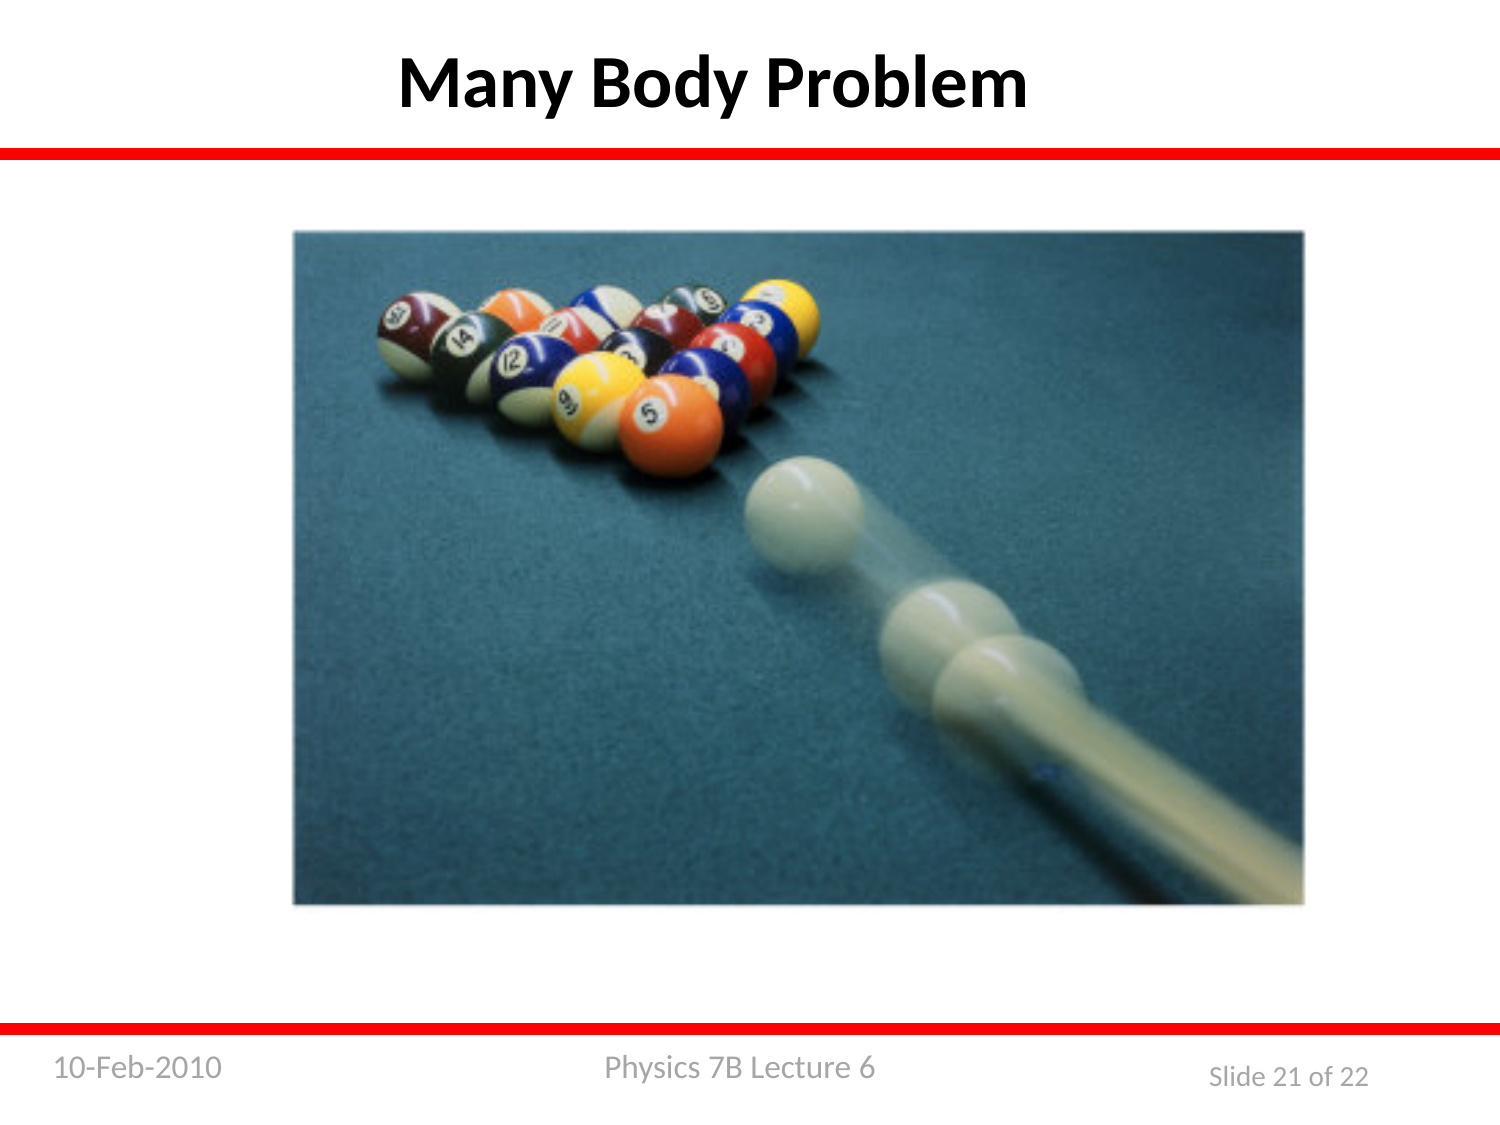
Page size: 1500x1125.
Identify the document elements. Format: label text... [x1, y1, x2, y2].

text_box Many Body Problem [382, 24, 1045, 130]
picture [249, 187, 1351, 1013]
